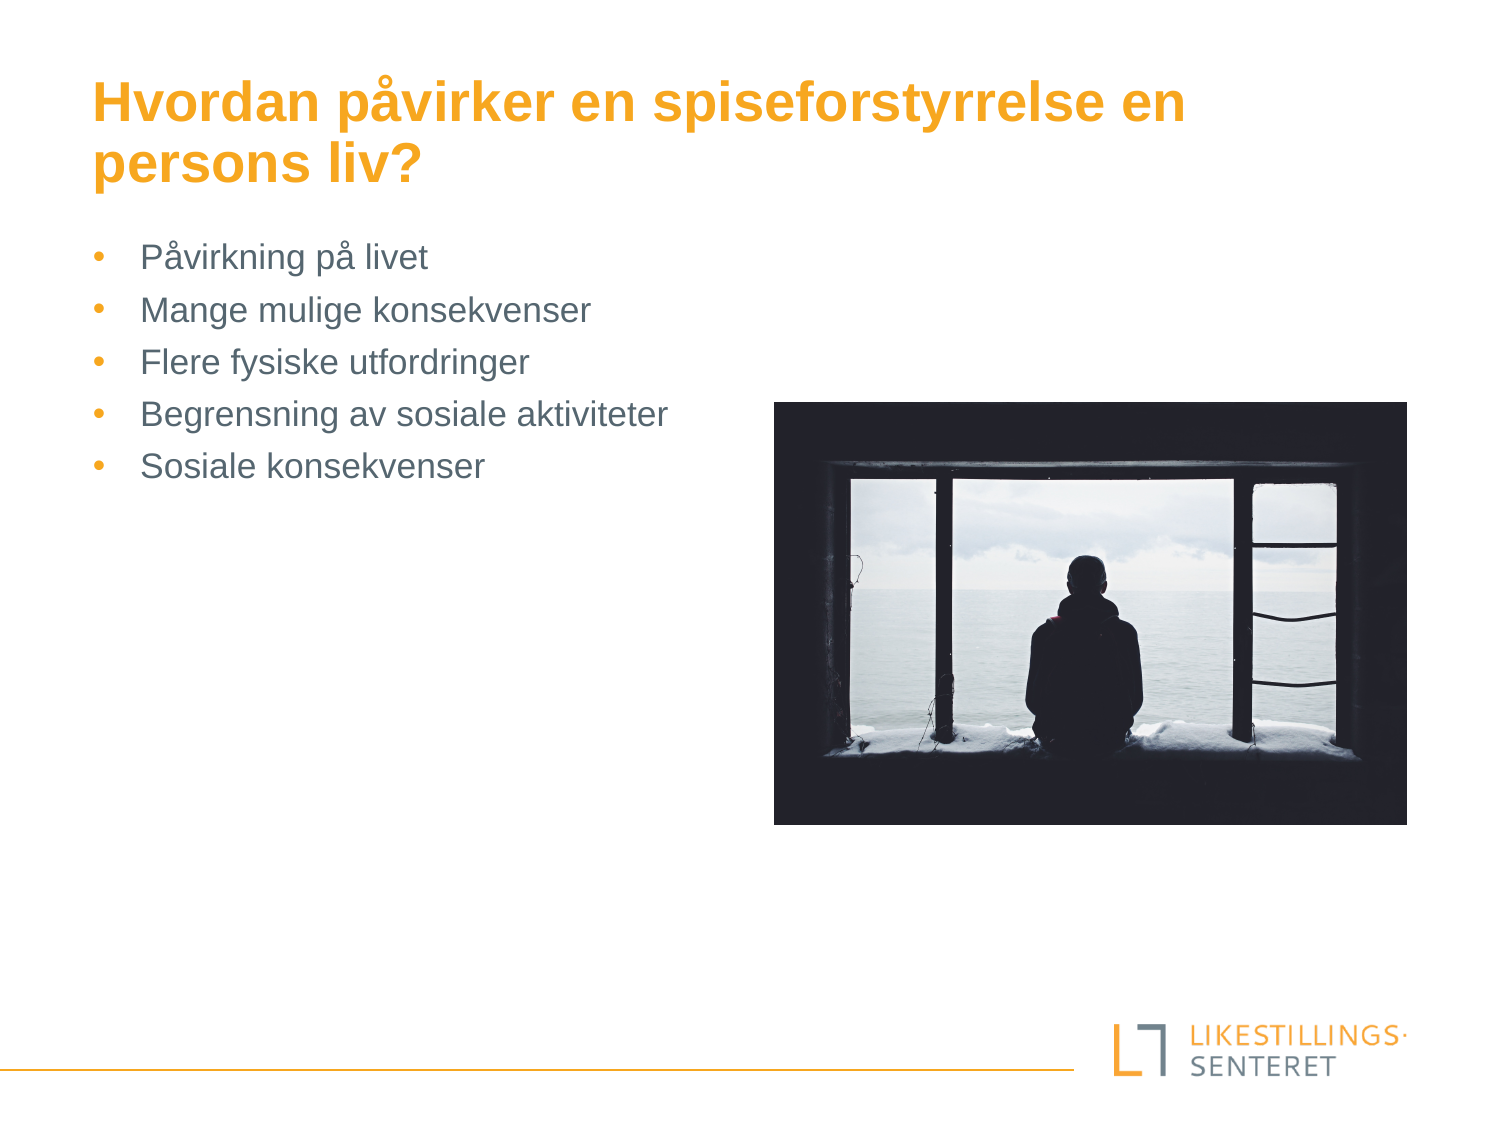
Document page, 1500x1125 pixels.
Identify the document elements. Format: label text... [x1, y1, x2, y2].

picture [774, 402, 1407, 825]
picture [1114, 1024, 1500, 1125]
list Påvirkning på livet Mange mulige konsekvenser Flere fysiske utfordringer Begrensning av sosiale aktiviteter Sosiale konsekvenser [93, 239, 726, 988]
title Hvordan påvirker en spiseforstyrrelse en persons liv? [93, 68, 1407, 195]
